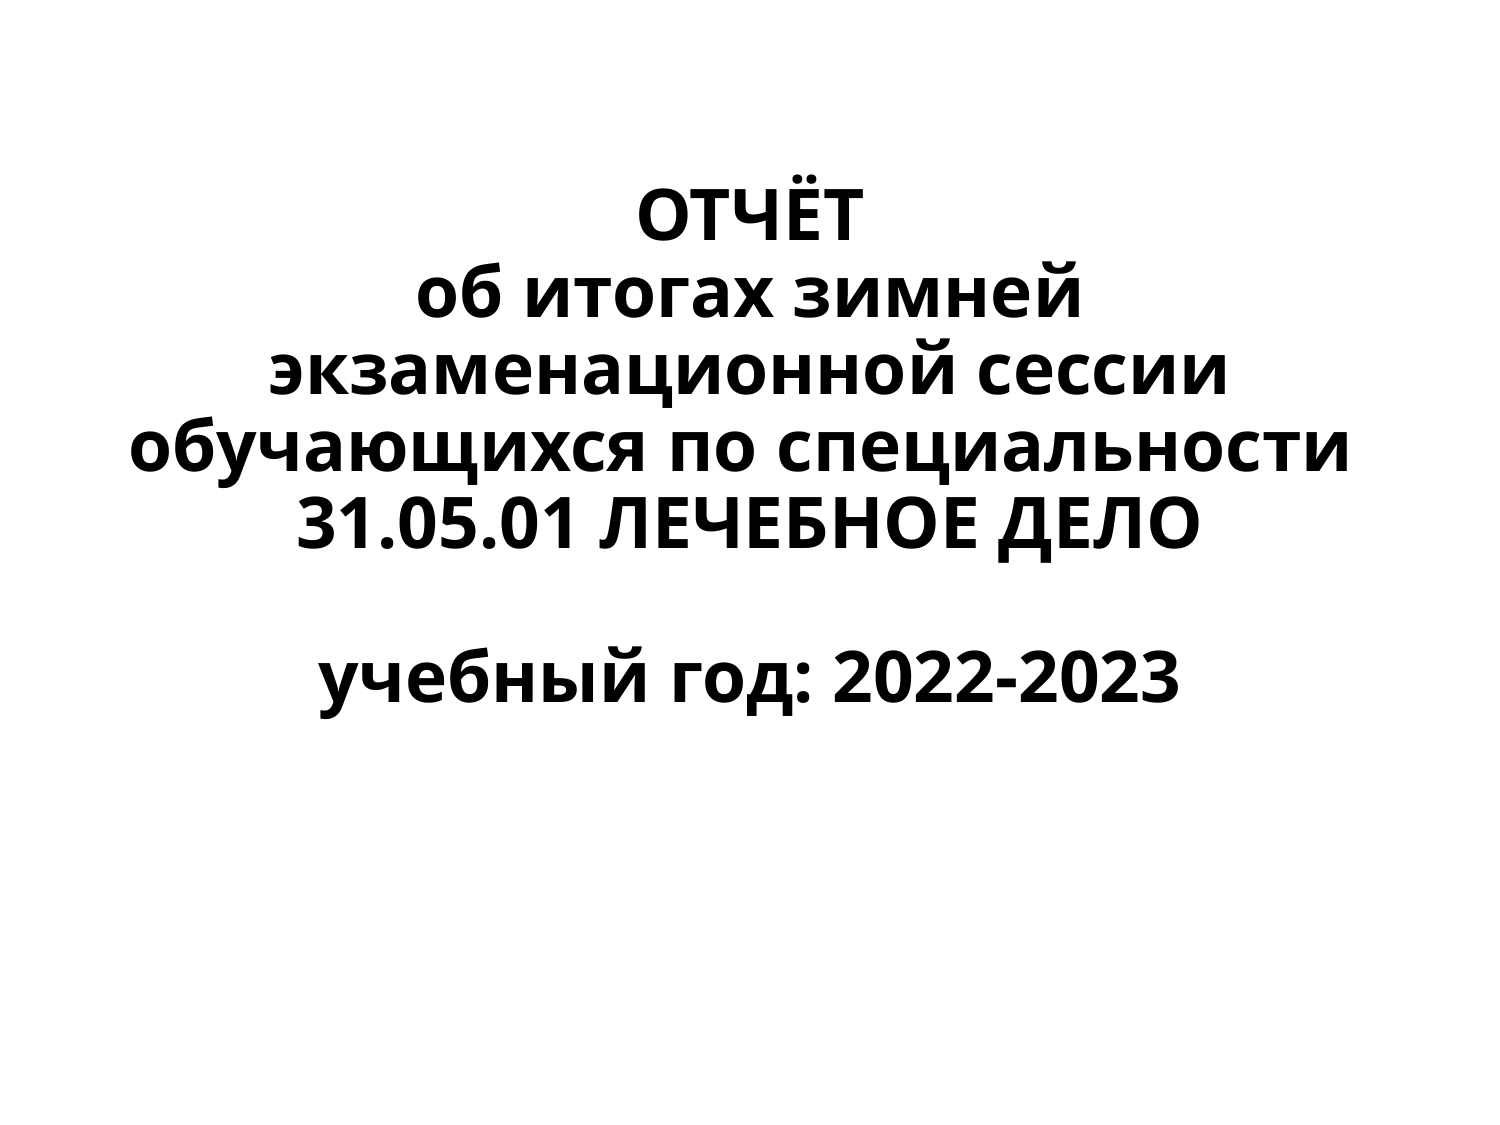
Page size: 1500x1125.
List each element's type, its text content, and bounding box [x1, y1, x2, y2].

title ОТЧЁТ об итогах зимней экзаменационной сессии обучающихся по специальности 31.05.01 ЛЕЧЕБНОЕ ДЕЛО учебный год: 2022-2023 [112, 160, 1388, 811]
